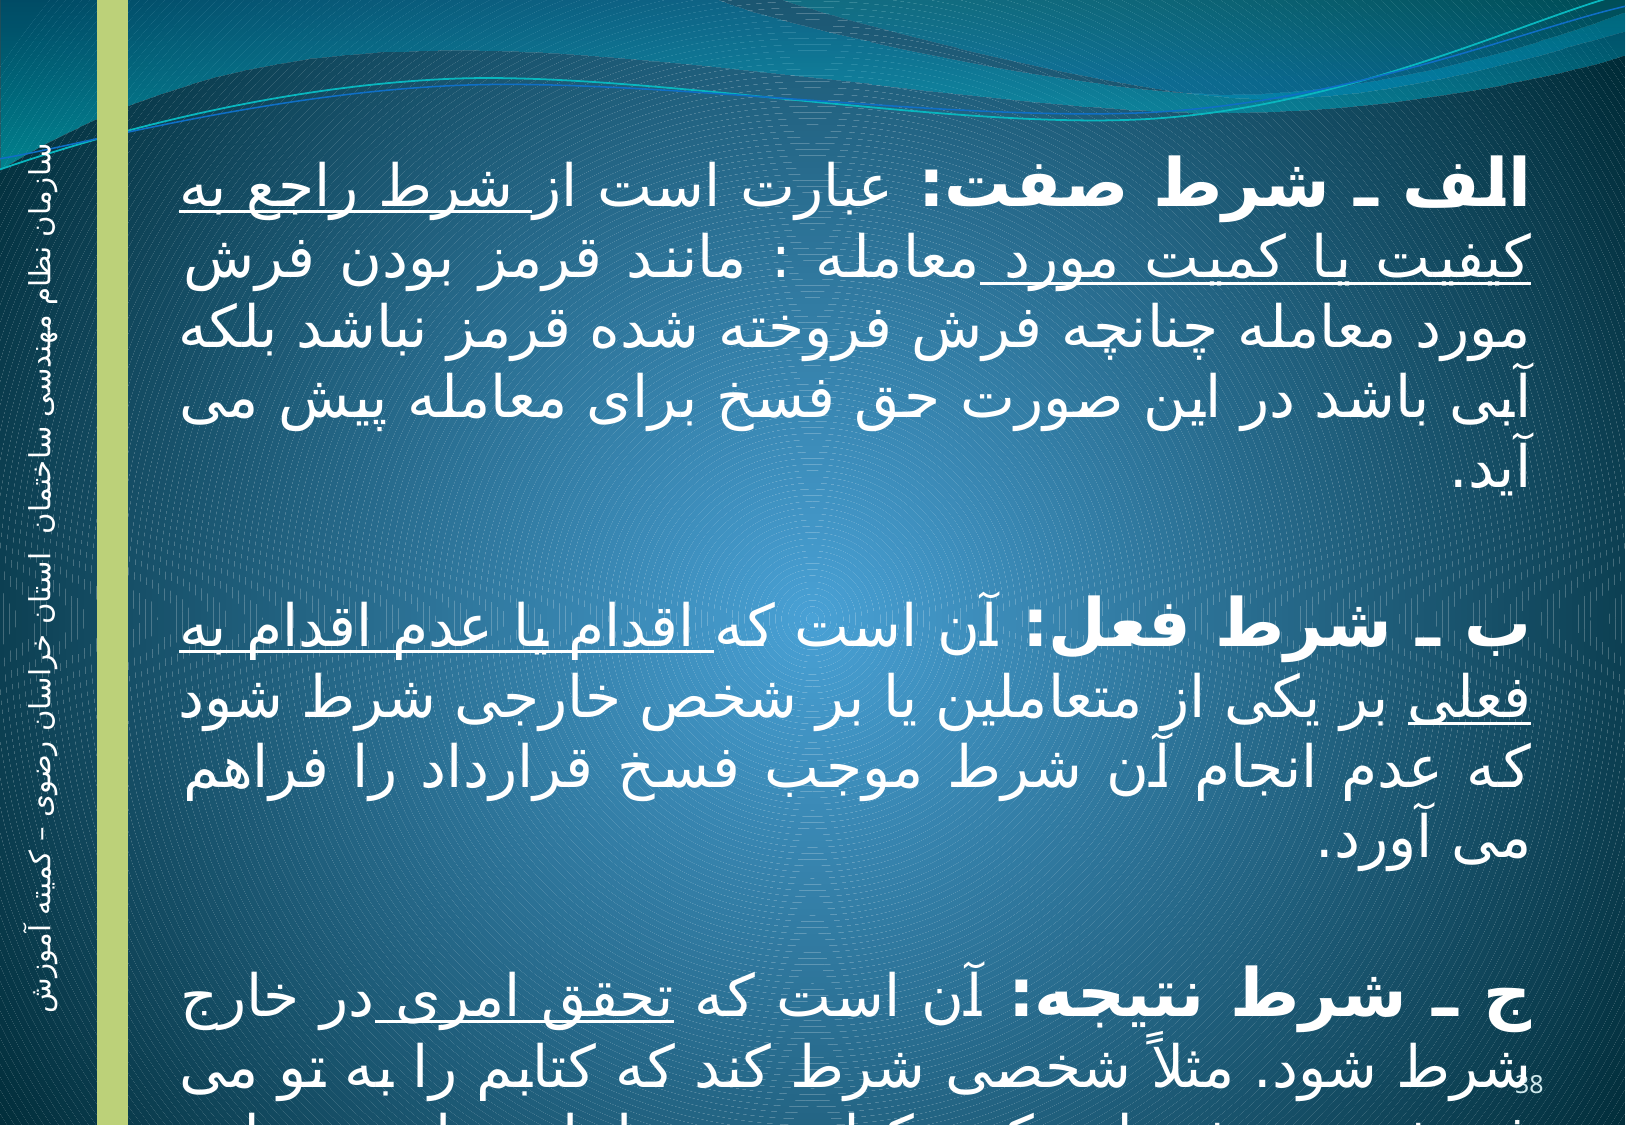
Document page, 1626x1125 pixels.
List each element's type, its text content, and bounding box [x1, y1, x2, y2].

text_box سازمان نظام مهندسی ساختمان استان خراسان رضوی – کمیته آموزش [13, 128, 92, 562]
text_box الف ـ شرط صفت: عبارت است از شرط راجع به کیفیت یا کمیت مورد معامله : مانند قرمز بودن فرش مورد معامله چنانچه فرش فروخته شده قرمز نباشد بلکه آبی باشد در این صورت حق فسخ برای معامله پیش می آید. ب ـ شرط فعل: آن است که اقدام یا عدم اقدام به فعلی بر یکی از متعاملین یا بر شخص خارجی شرط شود که عدم انجام آن شرط موجب فسخ قرارداد را فراهم می آورد. ج ـ شرط نتیجه: آن است که تحقق امری در خارج شرط شود. مثلاً شخصی شرط کند که کتابم را به تو می فروشم به شرطی که وکیل تو در اجاره دادن منزلت شوم. به محض اینکه کتاب به آن شخص فروخته شود وکالت در اجاره منزل آن شخص نیز حاصل می شود. [163, 132, 1547, 1125]
text_box سازمان نظام مهندسی ساختمان استان خراسان رضوی – کمیته آموزش [13, 572, 92, 1029]
slide_number 38 [1408, 1042, 1544, 1103]
